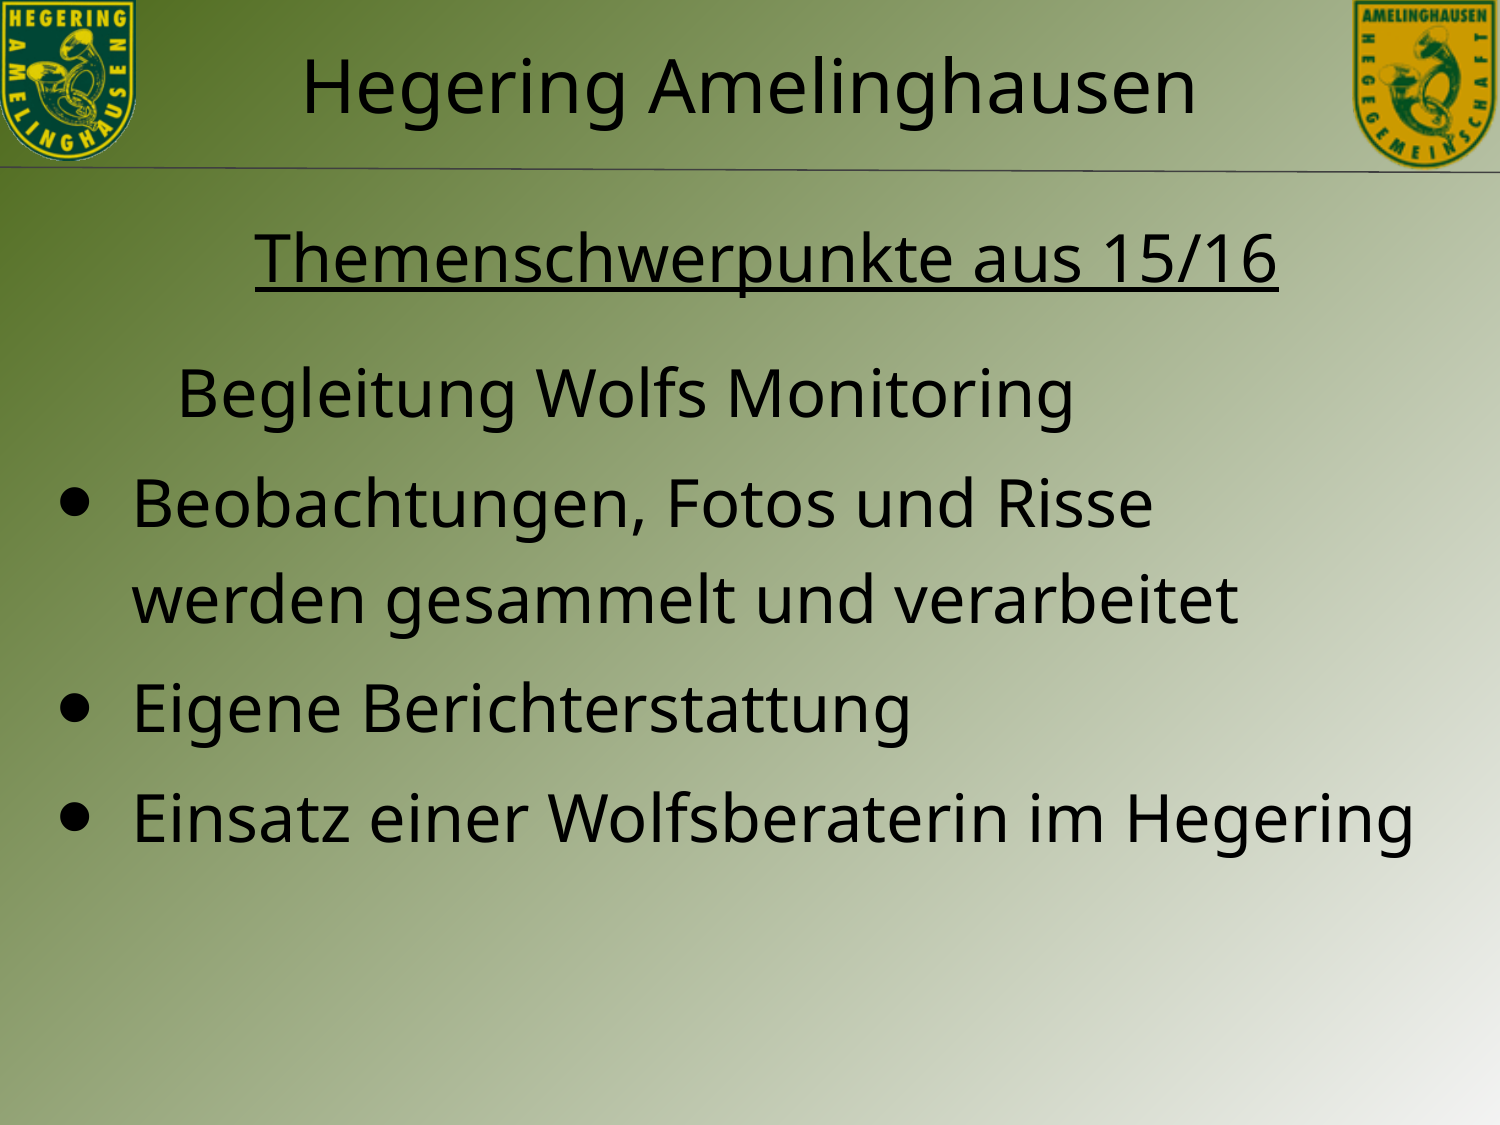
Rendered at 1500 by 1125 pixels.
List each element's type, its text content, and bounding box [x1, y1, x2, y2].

picture [1352, 0, 1500, 171]
picture [0, 0, 136, 161]
list Begleitung Wolfs Monitoring Beobachtungen, Fotos und Risse werden gesammelt und verarbeitet Eigene Berichterstattung Einsatz einer Wolfsberaterin im Hegering [41, 327, 1459, 1035]
text_box Themenschwerpunkte aus 15/16 [75, 208, 1459, 303]
